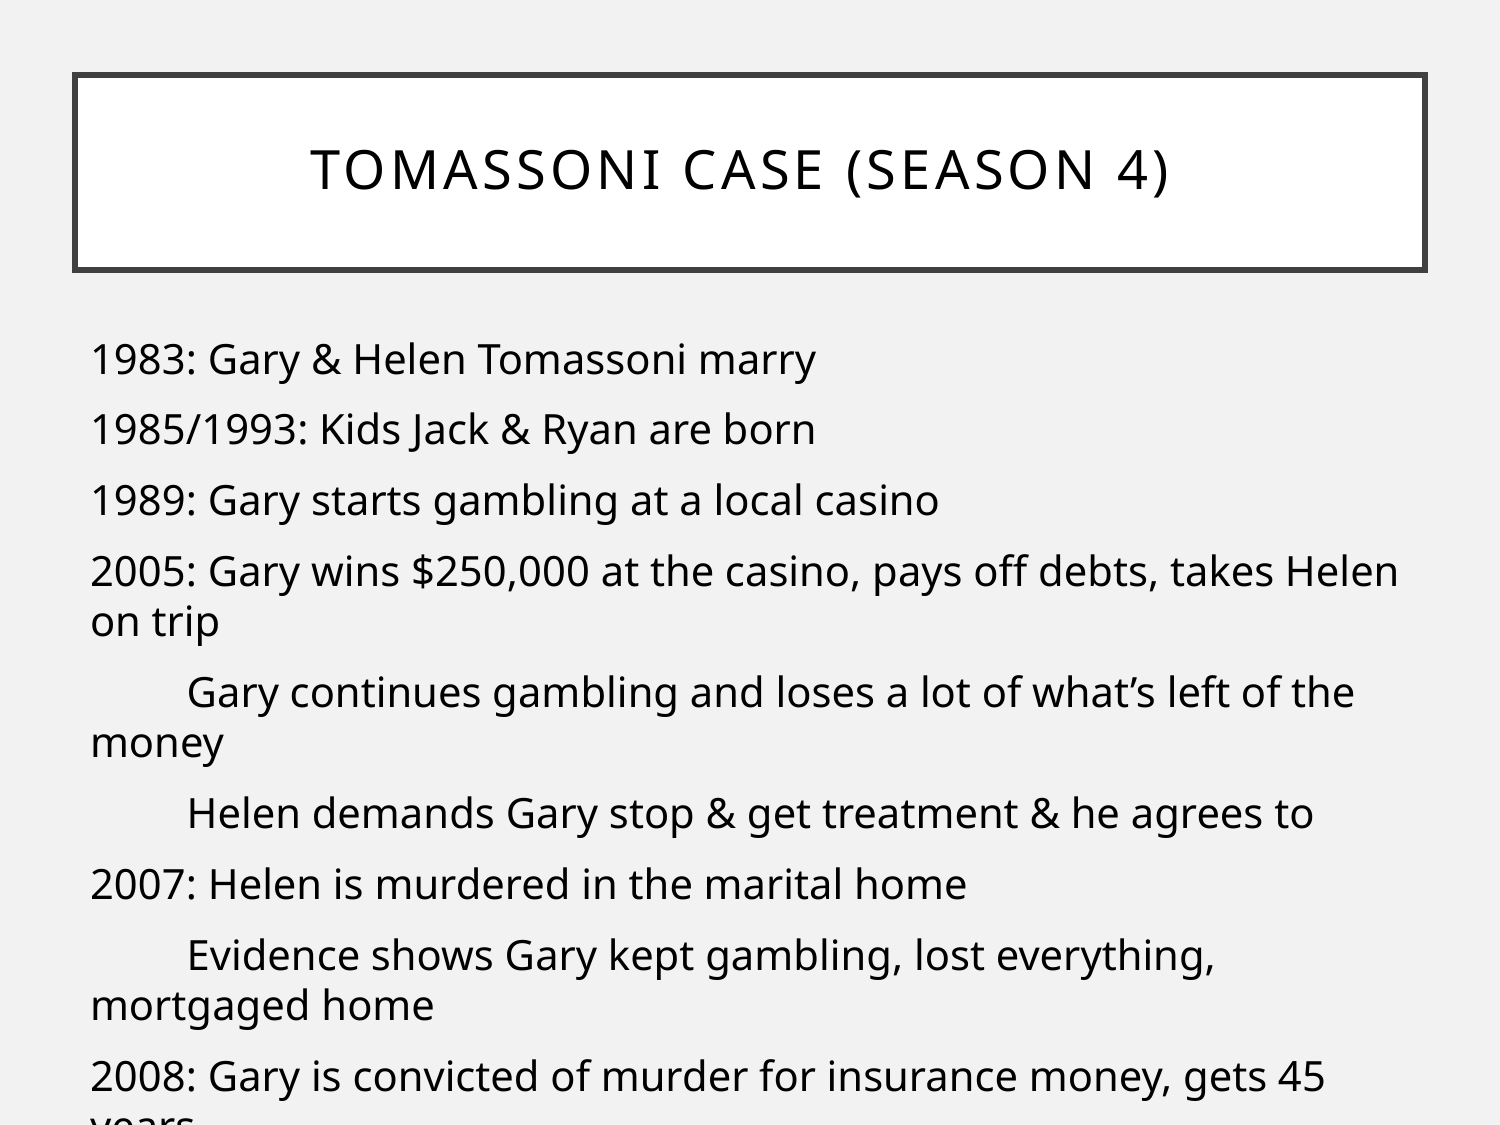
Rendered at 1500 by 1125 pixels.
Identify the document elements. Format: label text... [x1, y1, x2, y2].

title Tomassoni case (season 4) [72, 72, 1428, 273]
list 1983: Gary & Helen Tomassoni marry 1985/1993: Kids Jack & Ryan are born 1989: Gary starts gambling at a local casino 2005: Gary wins $250,000 at the casino, pays off debts, takes Helen on trip Gary continues gambling and loses a lot of what’s left of the money Helen demands Gary stop & get treatment & he agrees to 2007: Helen is murdered in the marital home Evidence shows Gary kept gambling, lost everything, mortgaged home 2008: Gary is convicted of murder for insurance money, gets 45 years [75, 324, 1425, 1063]
